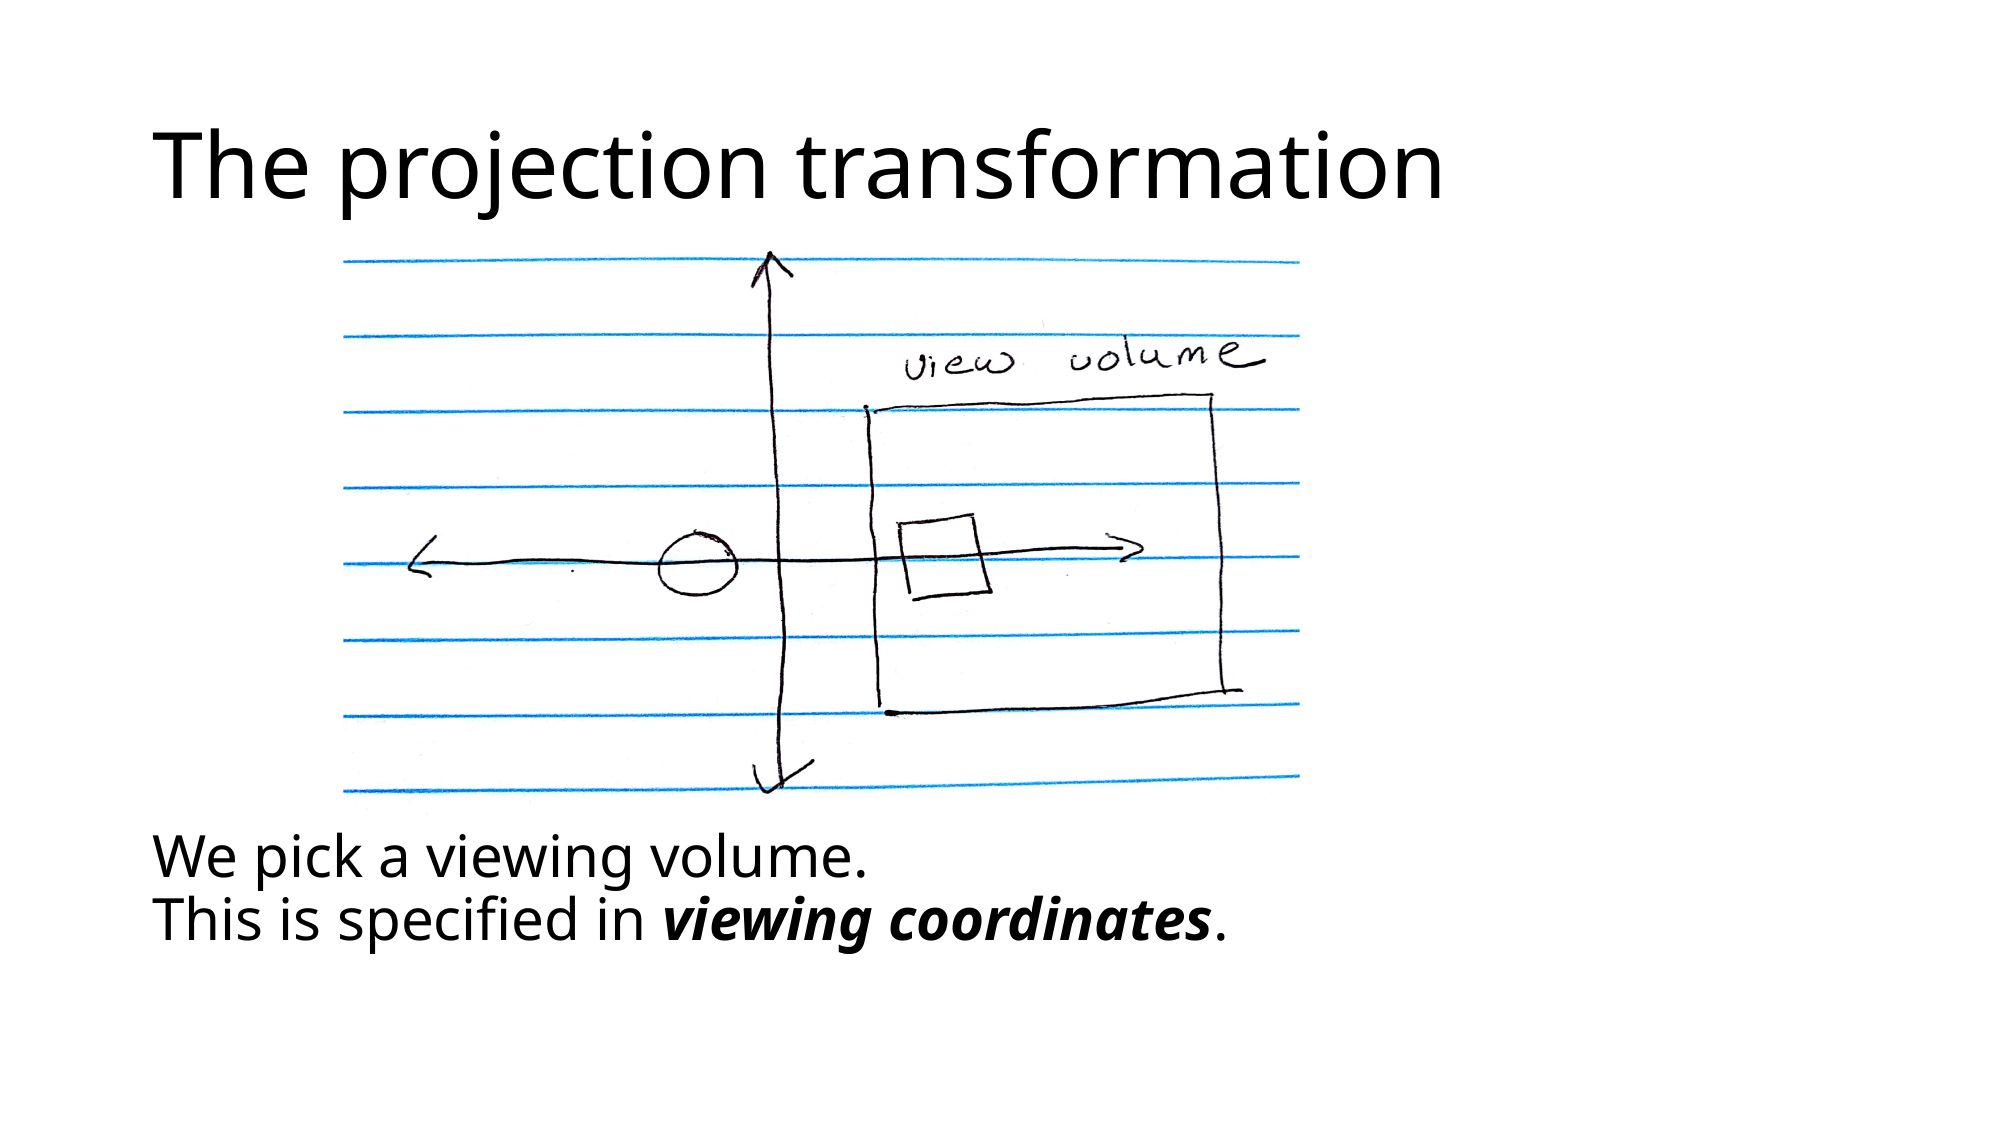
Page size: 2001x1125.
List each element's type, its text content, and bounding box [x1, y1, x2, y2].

picture [343, 226, 1300, 820]
list We pick a viewing volume. This is specified in viewing coordinates. [137, 819, 1645, 1014]
title The projection transformation [137, 59, 1863, 278]
